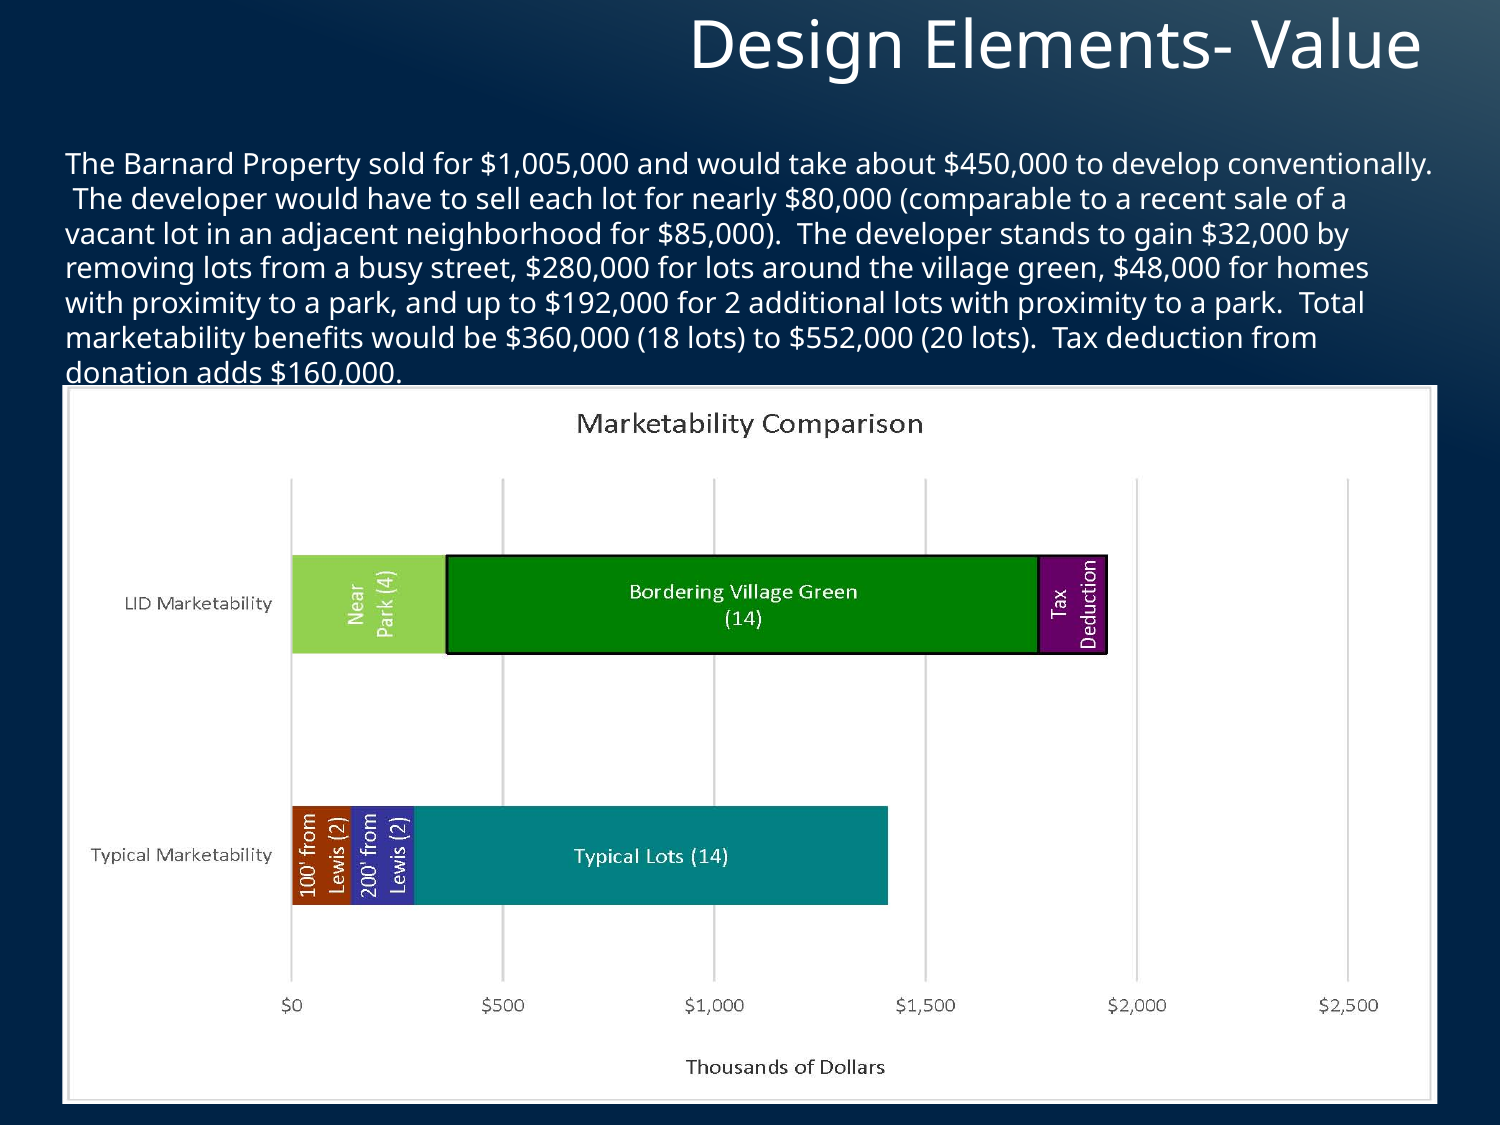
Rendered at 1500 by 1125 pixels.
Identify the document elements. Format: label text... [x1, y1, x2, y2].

picture [62, 385, 1438, 1105]
title Design Elements- Value [612, 2, 1500, 82]
list The Barnard Property sold for $1,005,000 and would take about $450,000 to develop conventionally. The developer would have to sell each lot for nearly $80,000 (comparable to a recent sale of a vacant lot in an adjacent neighborhood for $85,000). The developer stands to gain $32,000 by removing lots from a busy street, $280,000 for lots around the village green, $48,000 for homes with proximity to a park, and up to $192,000 for 2 additional lots with proximity to a park. Total marketability benefits would be $360,000 (18 lots) to $552,000 (20 lots). Tax deduction from donation adds $160,000. [50, 137, 1450, 365]
